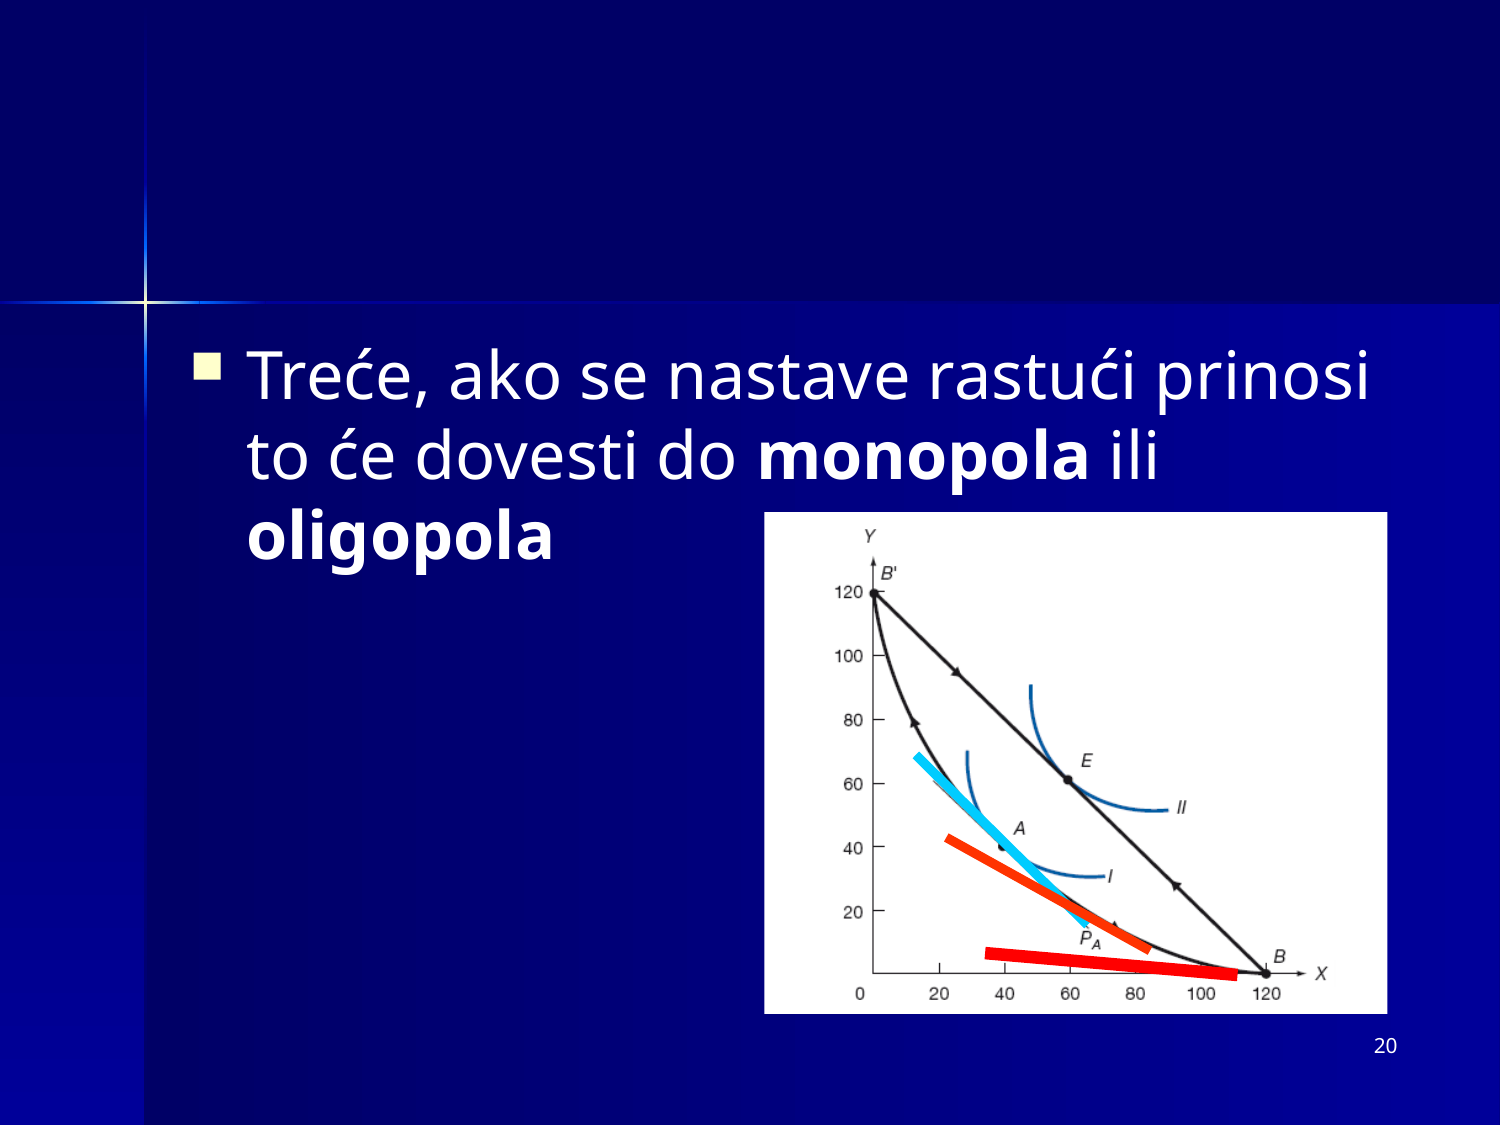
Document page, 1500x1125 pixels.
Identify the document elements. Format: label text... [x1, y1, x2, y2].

slide_number 20 [1099, 1024, 1413, 1101]
list Treće, ako se nastave rastući prinosi to će dovesti do monopola ili oligopola [174, 324, 1413, 1001]
picture [764, 512, 1388, 1015]
